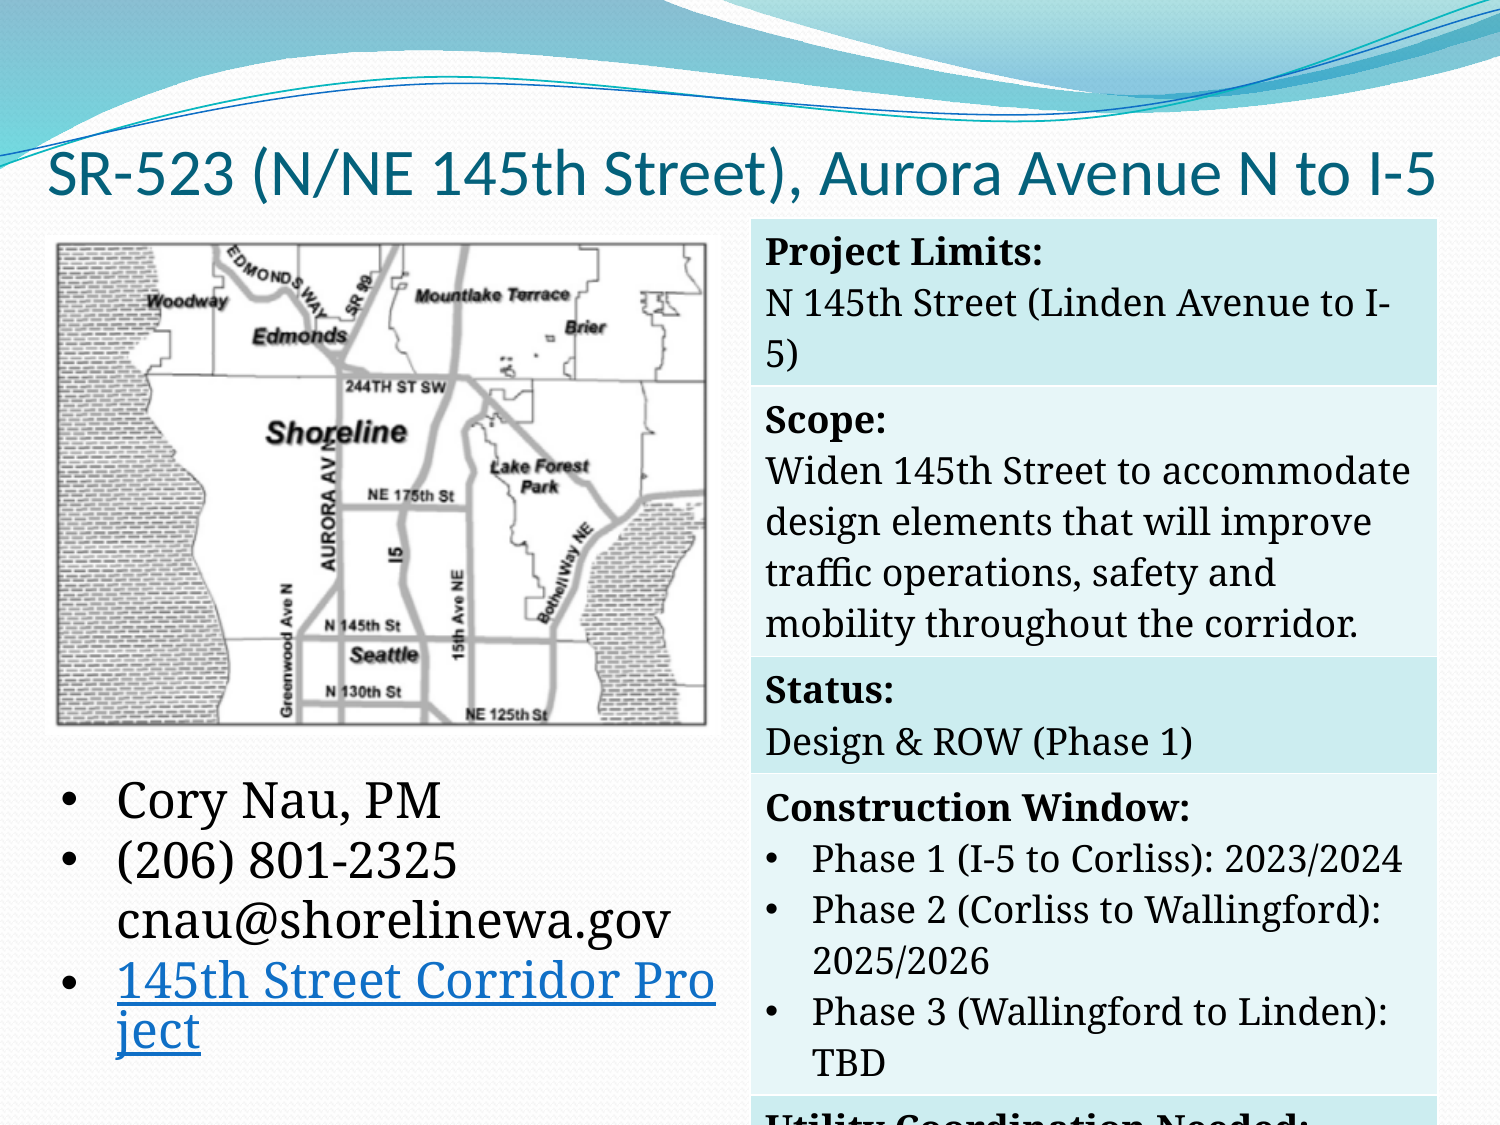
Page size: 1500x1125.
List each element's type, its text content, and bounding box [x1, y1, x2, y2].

table_cell Status: Design & ROW (Phase 1) [751, 657, 1437, 773]
table_cell Utility Coordination Needed: SCL undergrounding approach & subarea service needs, SPU water & stormwater, JUT for communication [751, 1096, 1437, 1125]
table_cell Scope: Widen 145th Street to accommodate design elements that will improve traffic operations, safety and mobility throughout the corridor. [751, 387, 1437, 656]
table_cell Construction Window: Phase 1 (I-5 to Corliss): 2023/2024 Phase 2 (Corliss to Wallingford): 2025/2026 Phase 3 (Wallingford to Linden): TBD [751, 774, 1437, 1094]
picture [45, 235, 721, 735]
table_header Project Limits: N 145th Street (Linden Avenue to I-5) [751, 219, 1437, 385]
text_box Cory Nau, PM (206) 801-2325 cnau@shorelinewa.gov 145th Street Corridor Project [45, 760, 745, 1024]
title SR-523 (N/NE 145th Street), Aurora Avenue N to I-5 [47, 104, 1452, 209]
